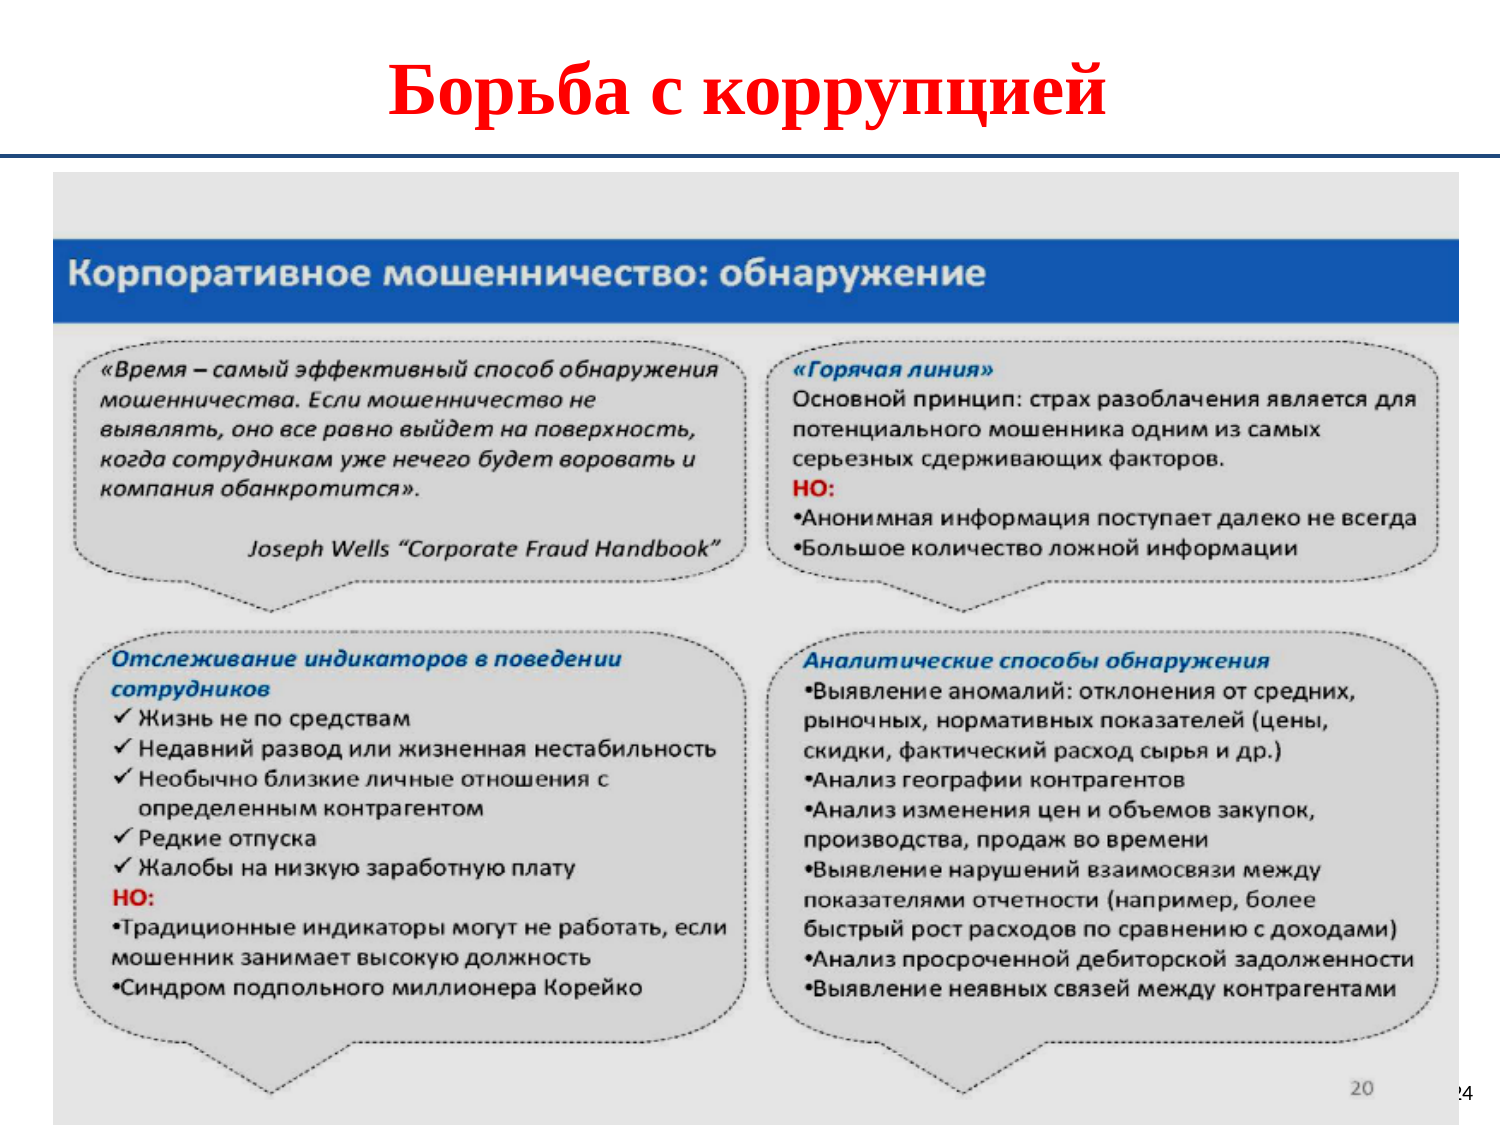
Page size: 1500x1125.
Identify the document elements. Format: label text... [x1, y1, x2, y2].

text_box Борьба с коррупцией [373, 19, 1124, 138]
picture [52, 172, 1459, 1125]
